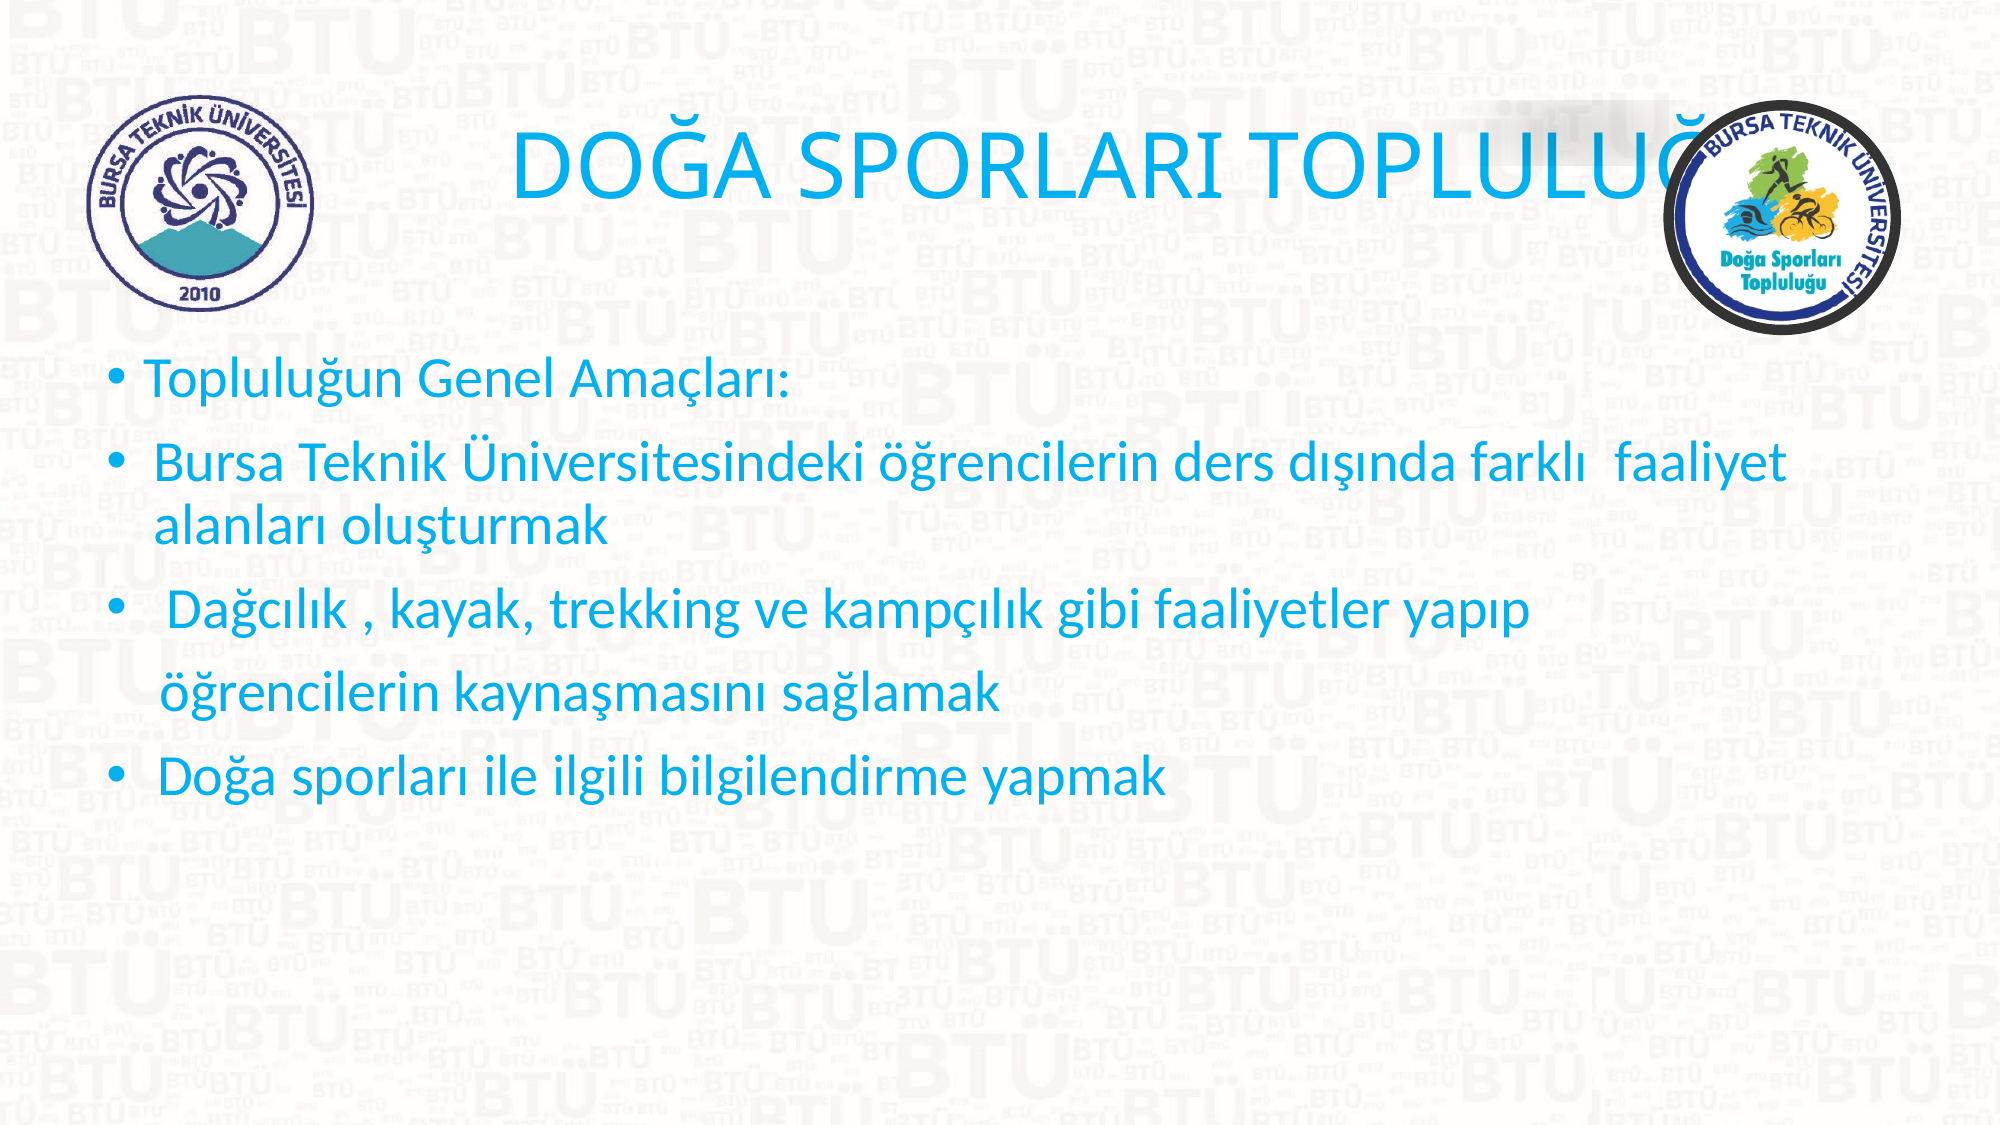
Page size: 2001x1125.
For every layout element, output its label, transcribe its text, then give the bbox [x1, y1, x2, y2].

list Topluluğun Genel Amaçları: Bursa Teknik Üniversitesindeki öğrencilerin ders dışında farklı faaliyet alanları oluşturmak Dağcılık , kayak, trekking ve kampçılık gibi faaliyetler yapıp öğrencilerin kaynaşmasını sağlamak Doğa sporları ile ilgili bilgilendirme yapmak [91, 340, 1817, 1054]
title DOĞA SPORLARI TOPLULUĞU [137, 59, 1863, 278]
picture [0, 0, 2000, 1125]
